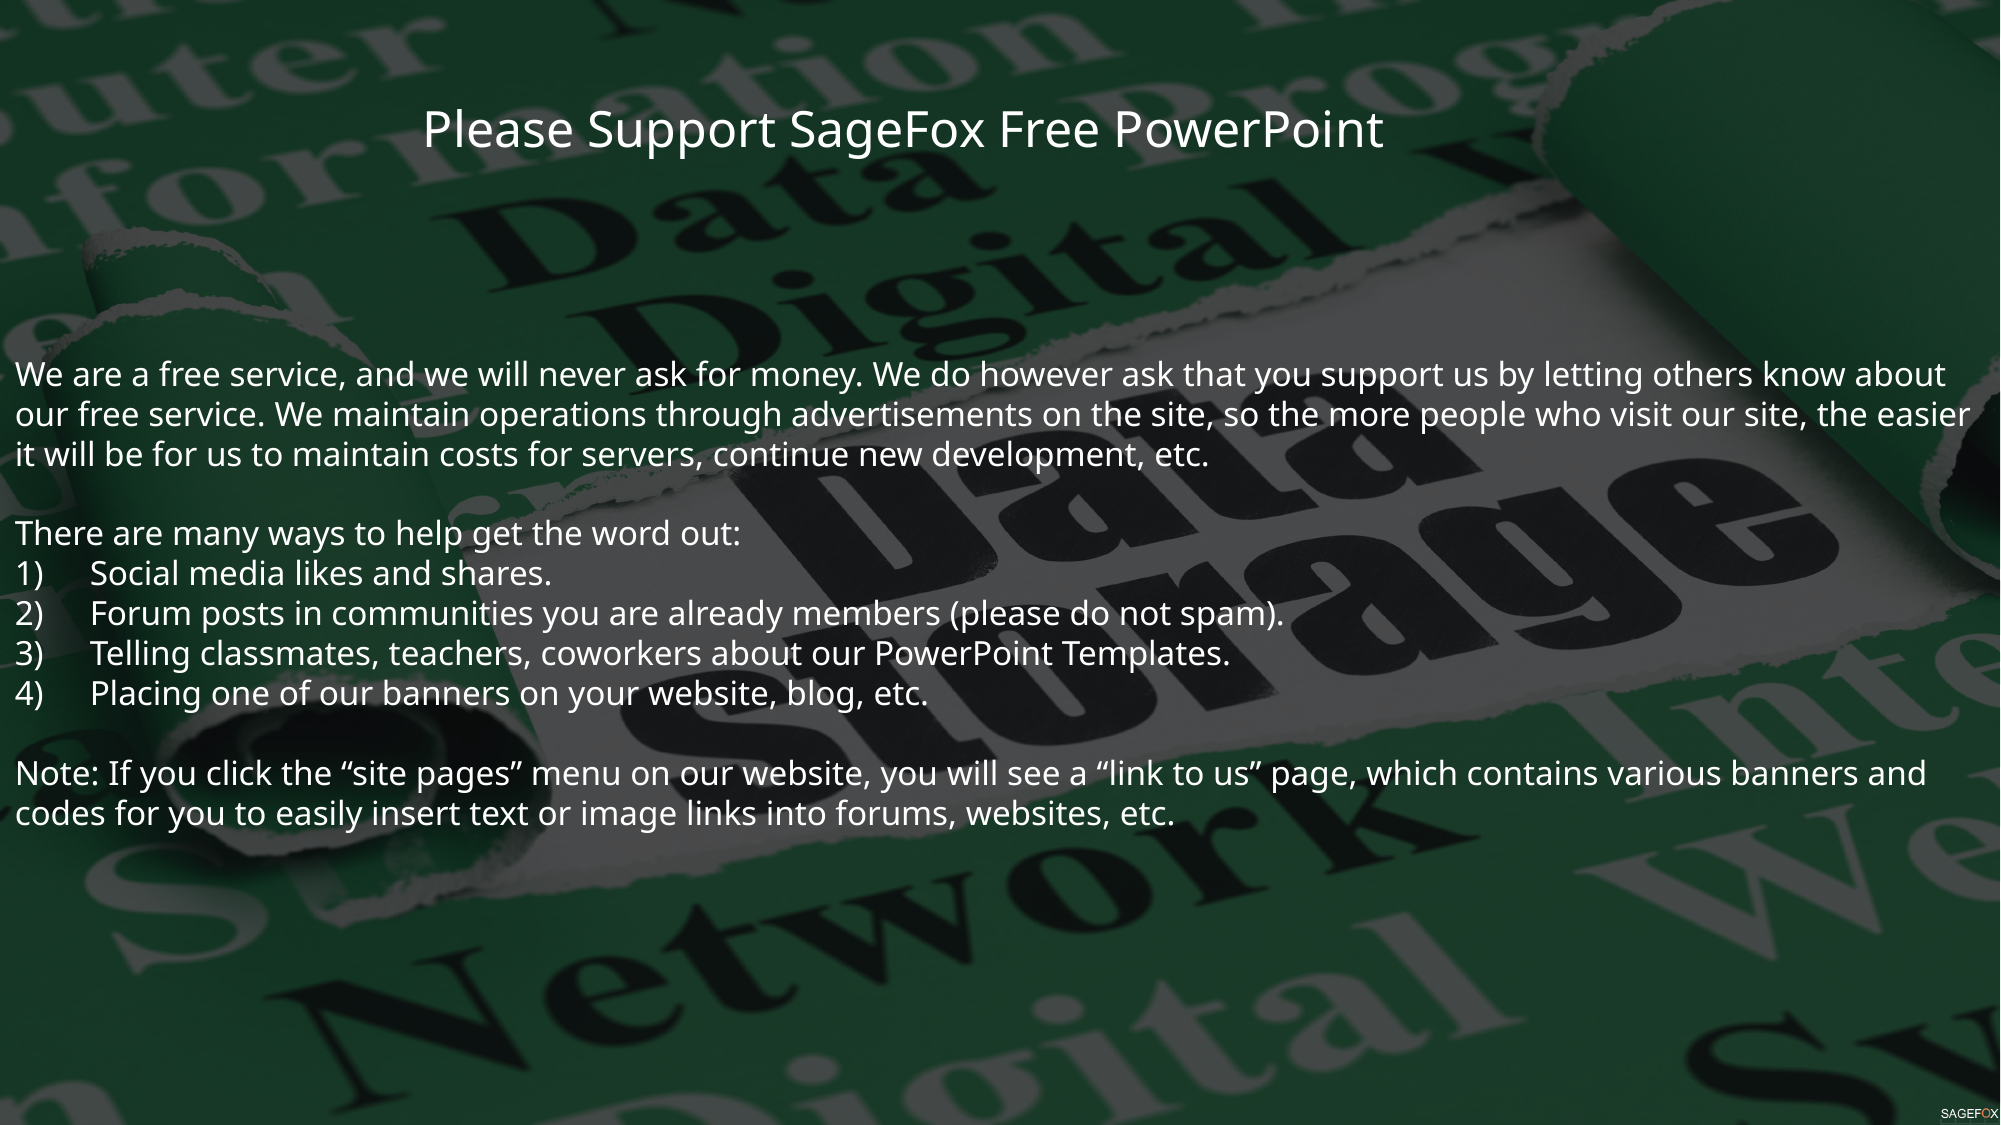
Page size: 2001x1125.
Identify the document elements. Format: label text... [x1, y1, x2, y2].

text_box We are a free service, and we will never ask for money. We do however ask that you support us by letting others know about our free service. We maintain operations through advertisements on the site, so the more people who visit our site, the easier it will be for us to maintain costs for servers, continue new development, etc. There are many ways to help get the word out: Social media likes and shares. Forum posts in communities you are already members (please do not spam). Telling classmates, teachers, coworkers about our PowerPoint Templates. Placing one of our banners on your website, blog, etc. Note: If you click the “site pages” menu on our website, you will see a “link to us” page, which contains various banners and codes for you to easily insert text or image links into forums, websites, etc. [0, 0, 2000, 1125]
title Please Support SageFox Free PowerPoint [363, 72, 1444, 190]
